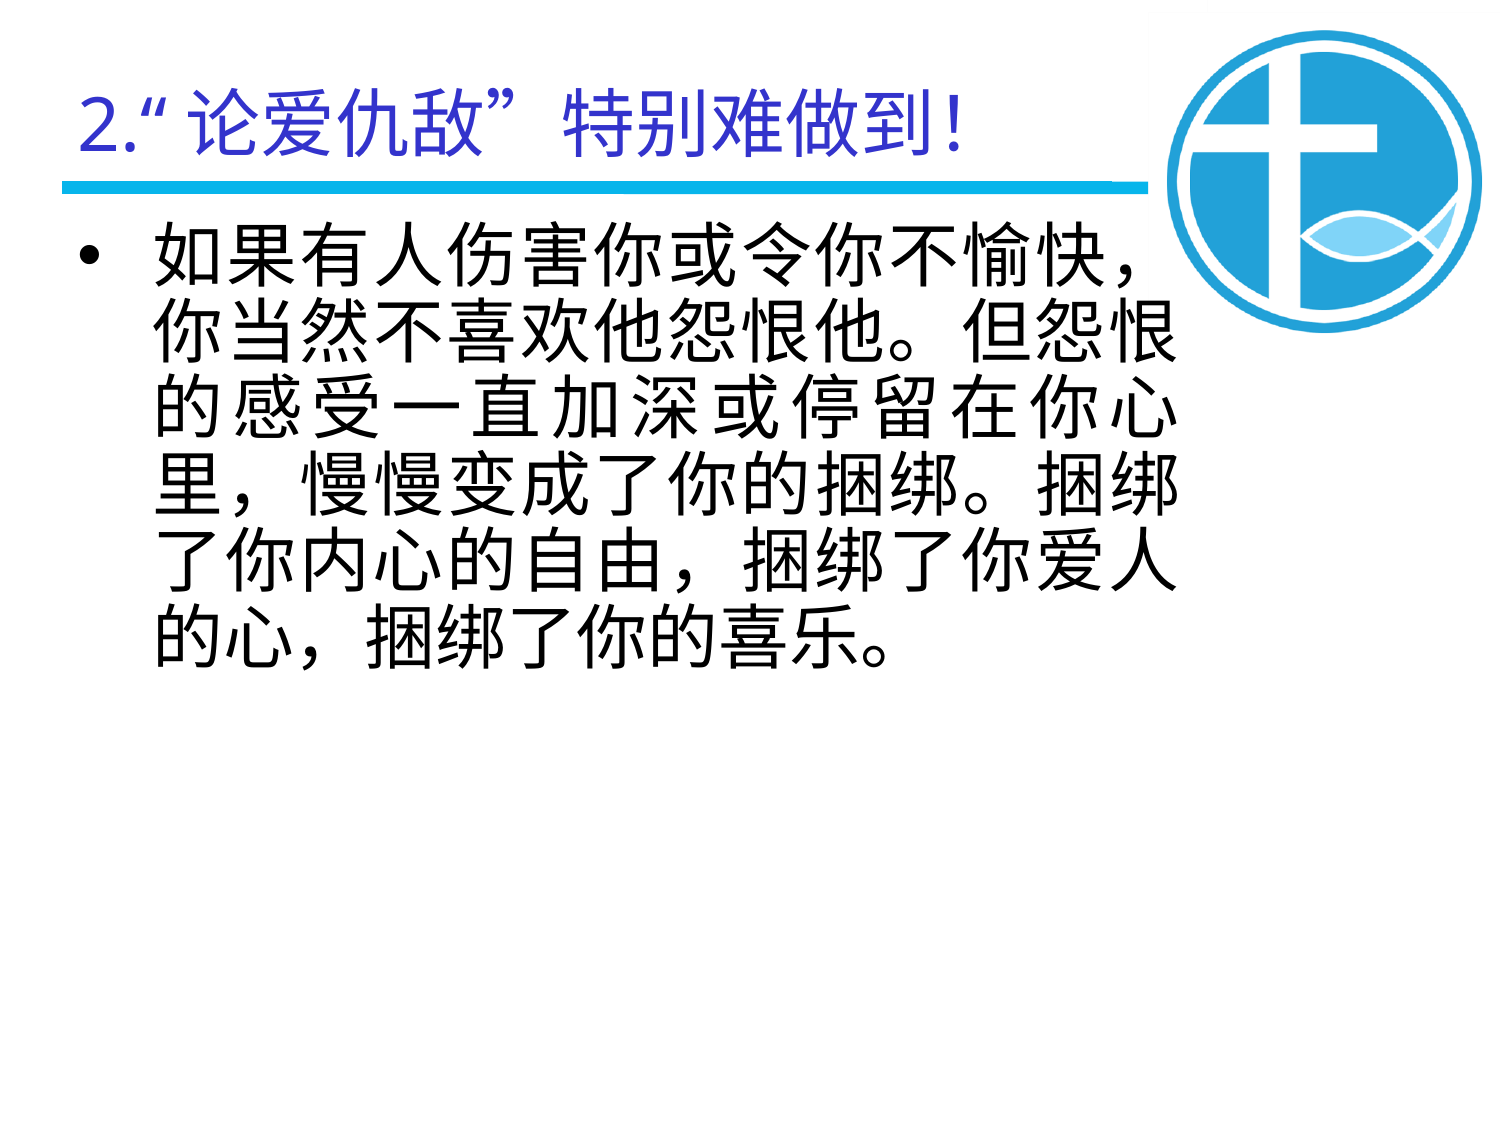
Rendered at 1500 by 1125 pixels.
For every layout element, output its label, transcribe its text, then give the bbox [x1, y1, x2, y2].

text_box 如果有人伤害你或令你不愉快， 你当然不喜欢他怨恨他。但怨恨的感受一直加深或停留在你心里，慢慢变成了你的捆绑。捆绑了你内心的自由，捆绑了你爱人的心，捆绑了你的喜乐。 [69, 212, 1188, 686]
picture [1148, 0, 1500, 350]
text_box 2.“论爱仇敌”特别难做到！ [69, 79, 1130, 175]
